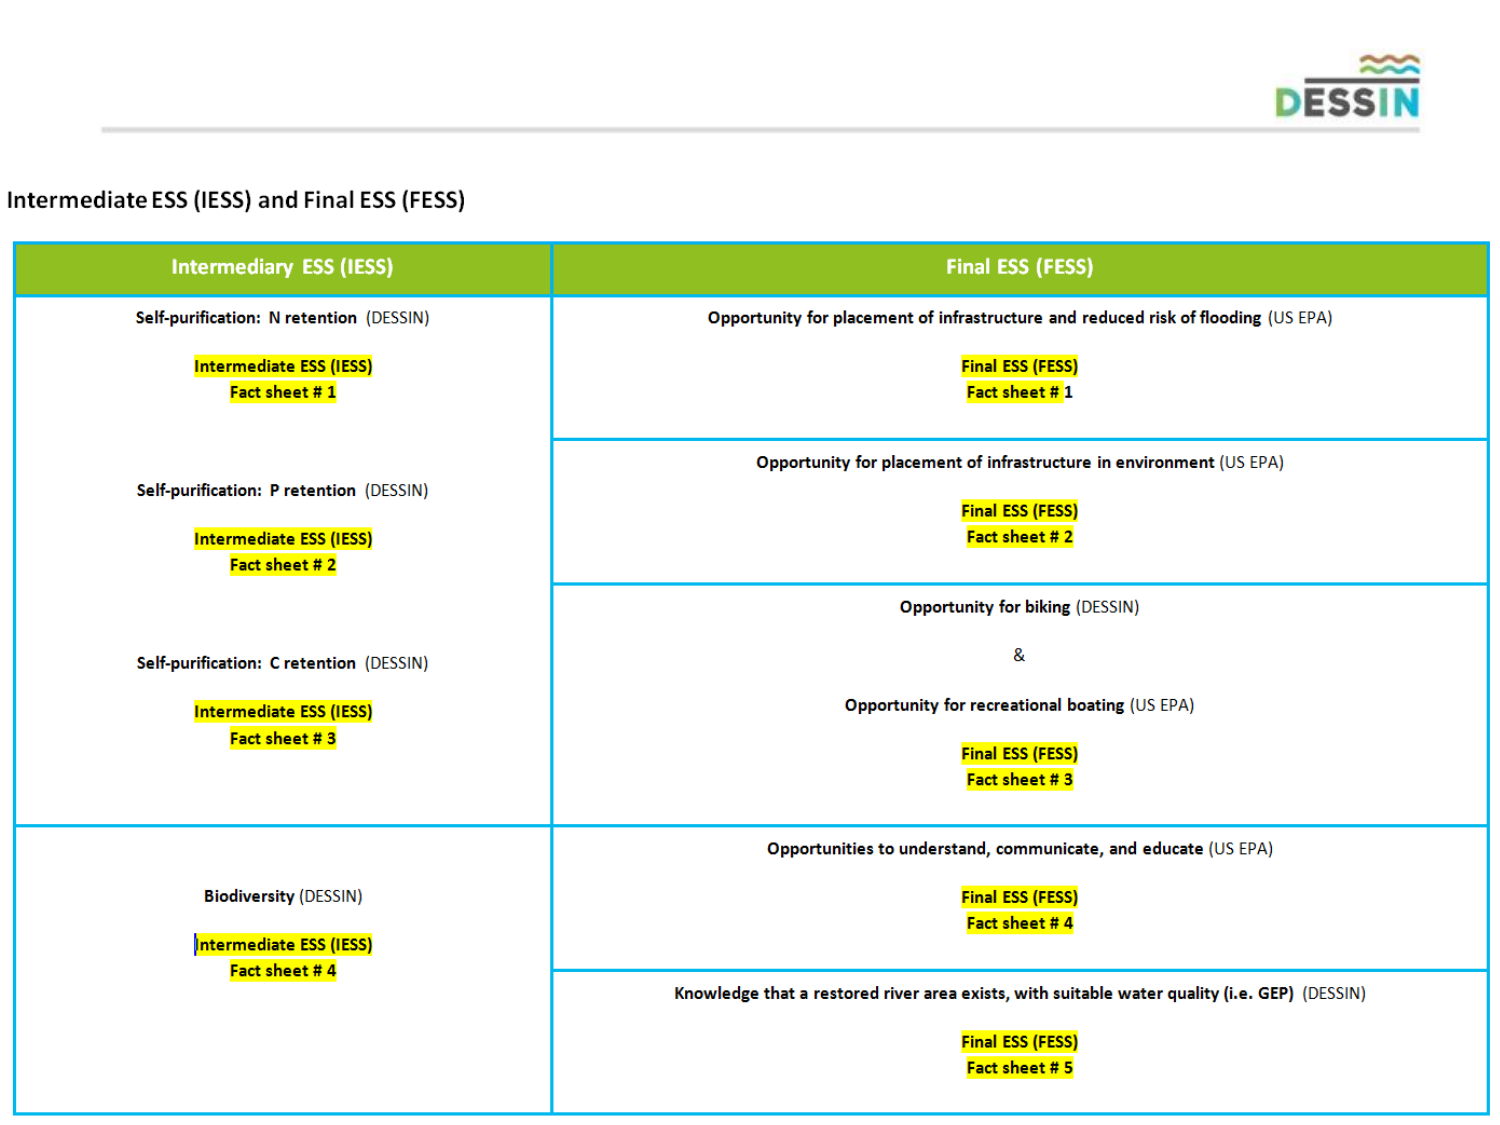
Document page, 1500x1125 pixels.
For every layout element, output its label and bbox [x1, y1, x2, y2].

picture [0, 0, 1500, 1125]
text_box [72, 30, 1075, 135]
